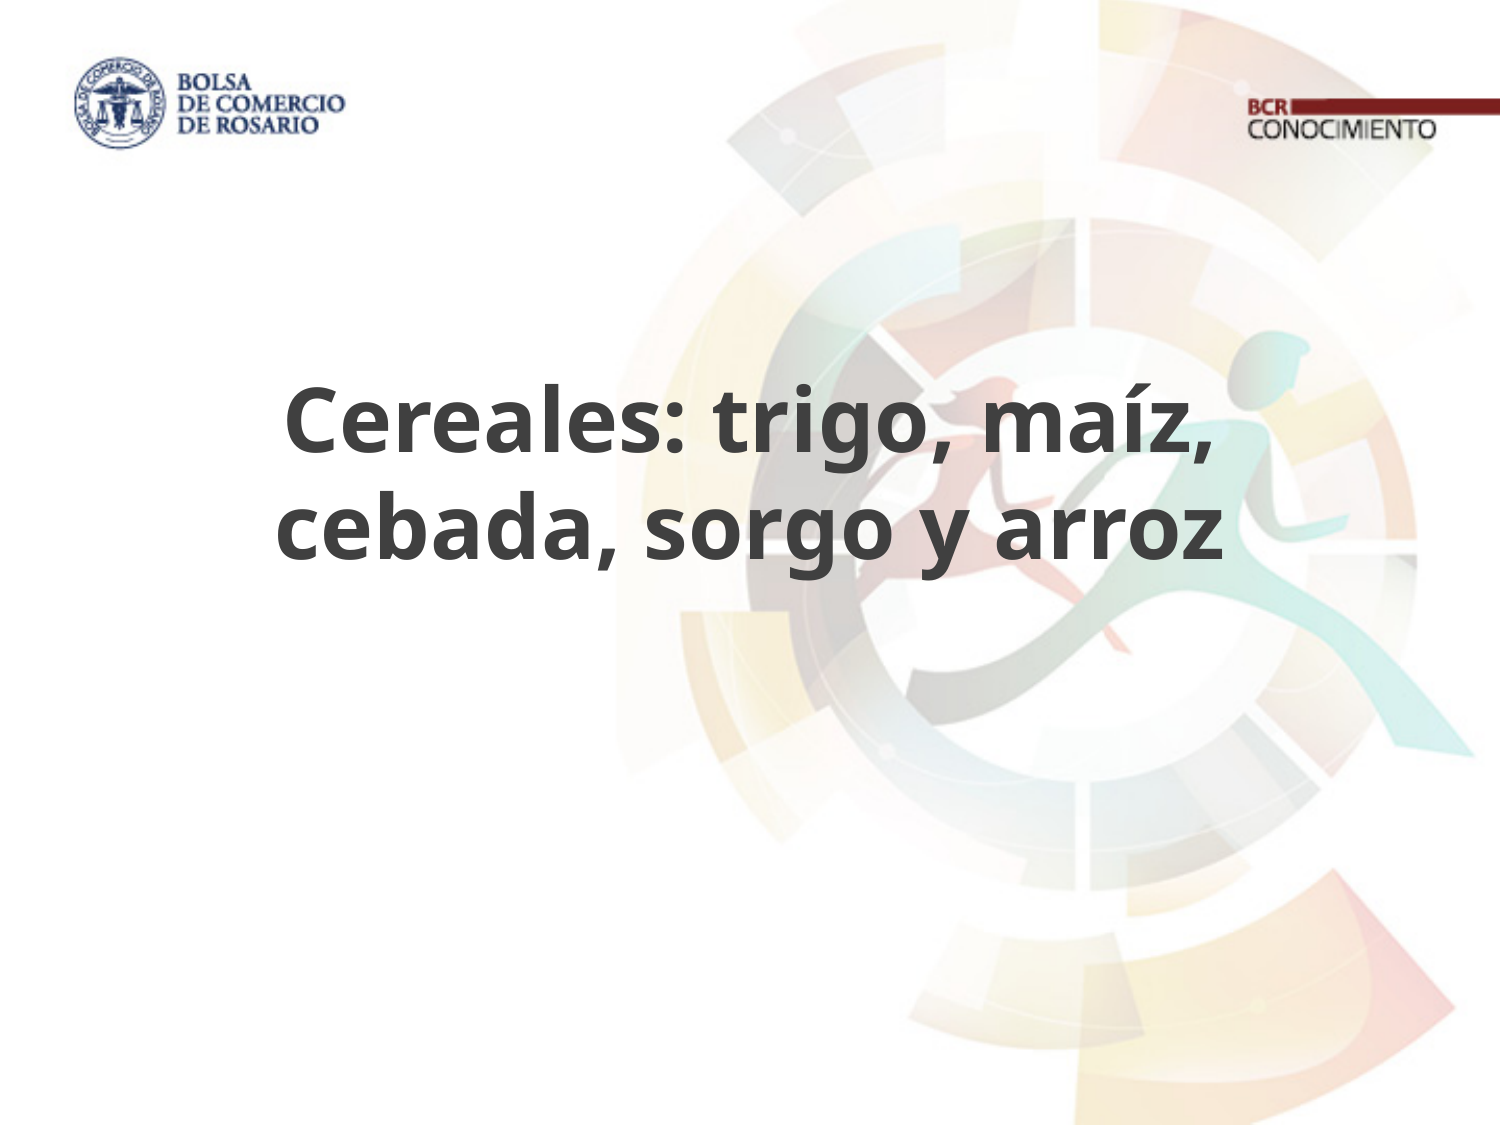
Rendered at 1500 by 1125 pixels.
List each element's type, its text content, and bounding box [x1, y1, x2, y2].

title Cereales: trigo, maíz, cebada, sorgo y arroz [112, 349, 1388, 591]
picture [0, 0, 1500, 1125]
